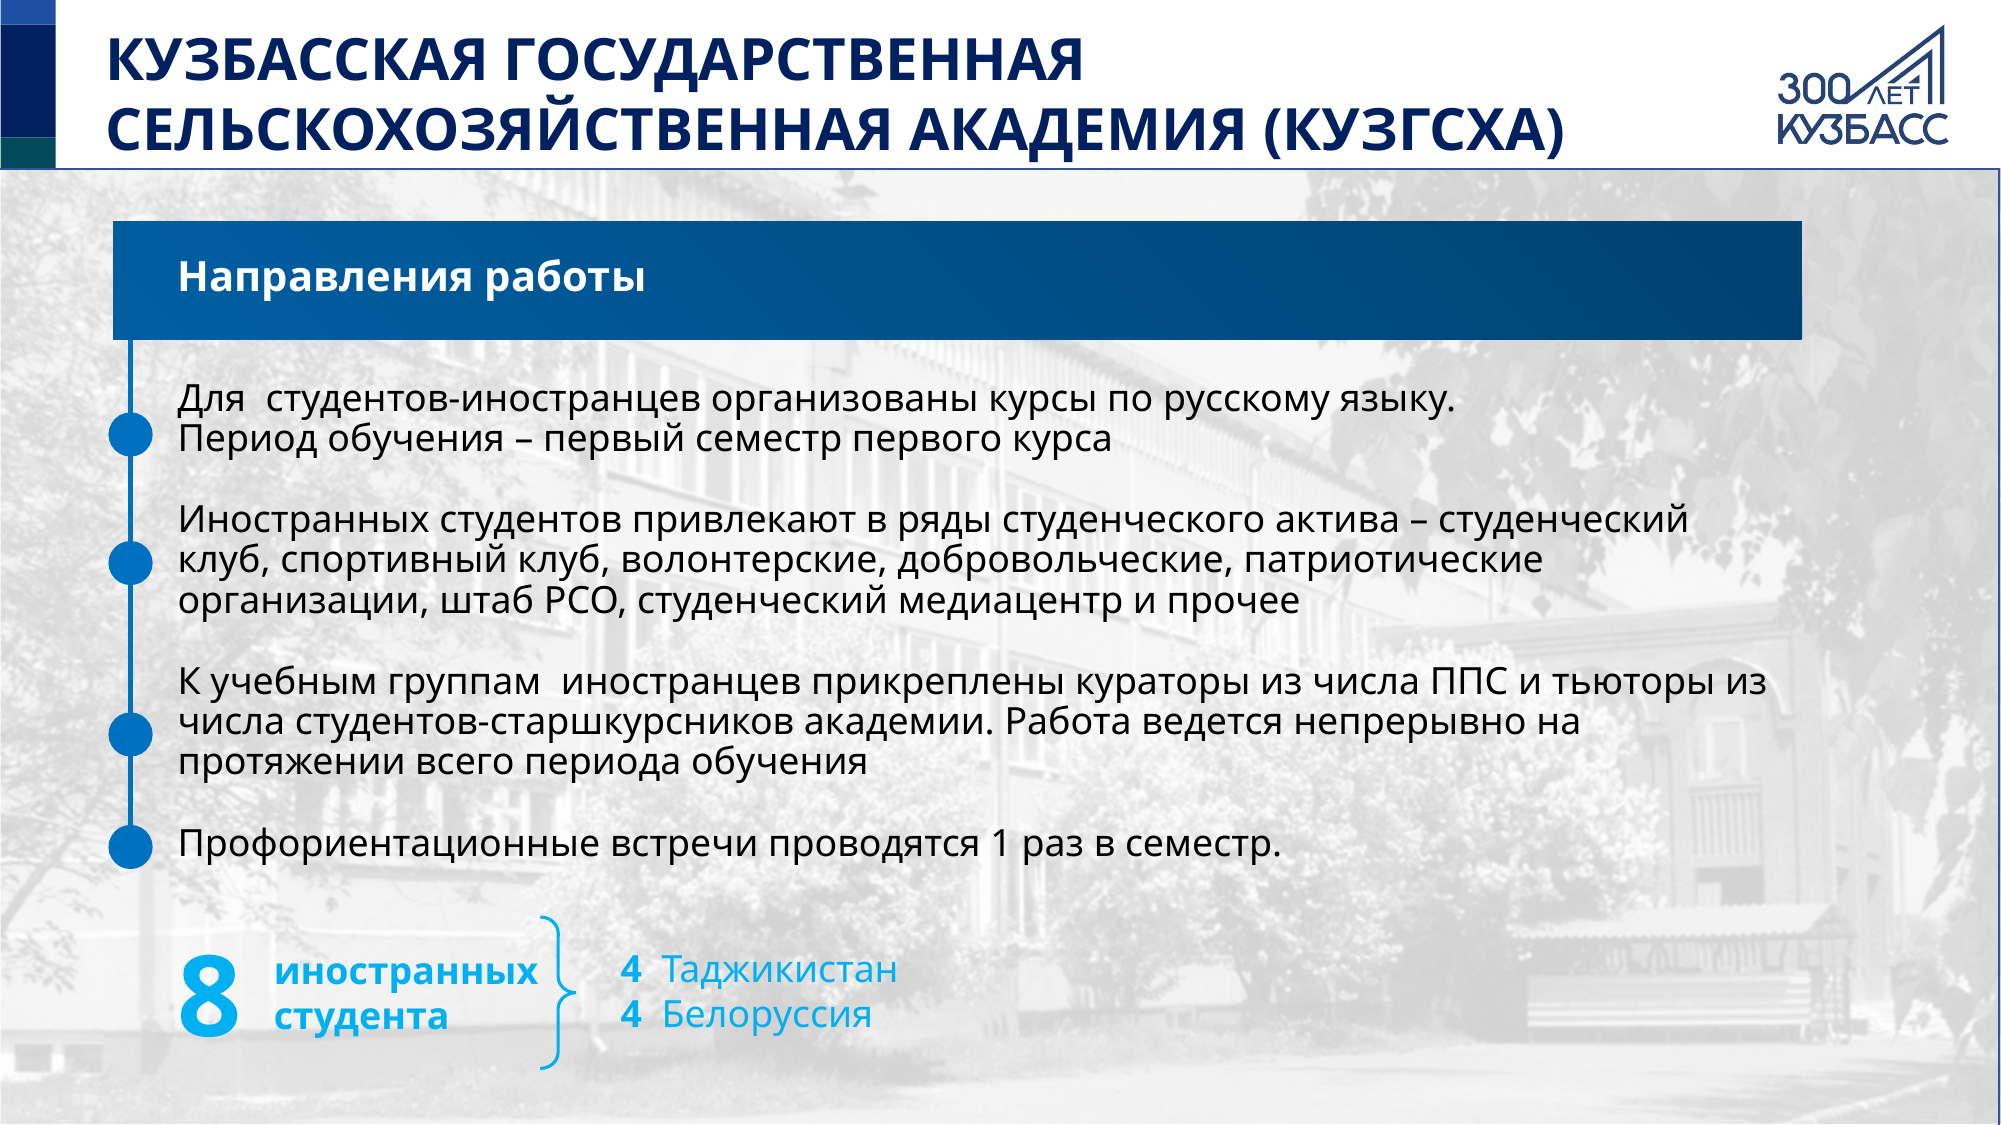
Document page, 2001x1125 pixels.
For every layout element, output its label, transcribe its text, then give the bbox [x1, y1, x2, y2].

picture [1778, 24, 1949, 145]
picture [0, 168, 2000, 1124]
text_box КУЗБАССКАЯ ГОСУДАРСТВЕННАЯ СЕЛЬСКОХОЗЯЙСТВЕННАЯ АКАДЕМИЯ (КУЗГСХА) [90, 14, 1832, 168]
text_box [0, 0, 56, 168]
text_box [162, 916, 913, 1069]
